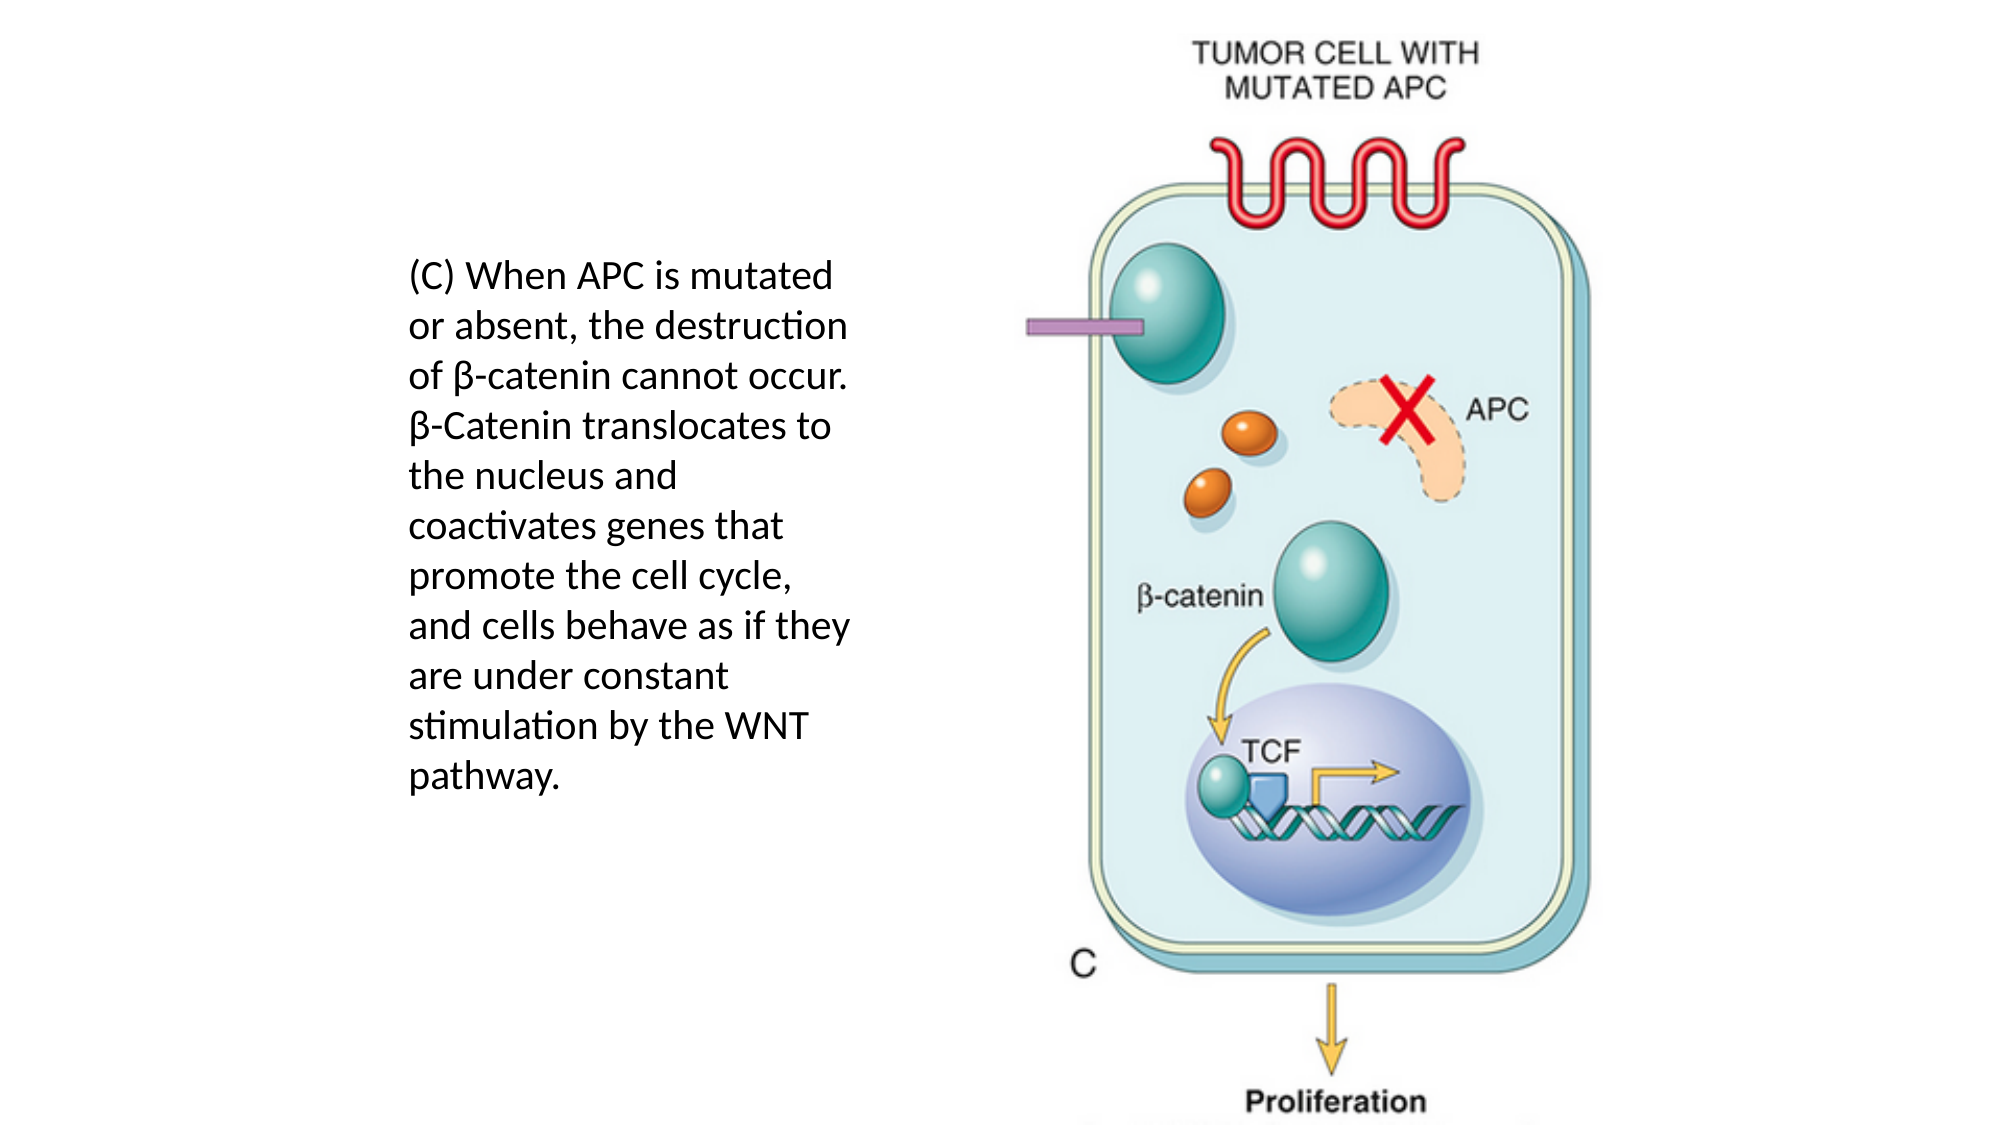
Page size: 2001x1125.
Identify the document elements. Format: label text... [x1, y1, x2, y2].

text_box (C) When APC is mutated or absent, the destruction of β-catenin cannot occur. β-Catenin translocates to the nucleus and coactivates genes that promote the cell cycle, and cells behave as if they are under constant stimulation by the WNT pathway. [393, 240, 878, 806]
picture [999, 33, 1665, 1125]
